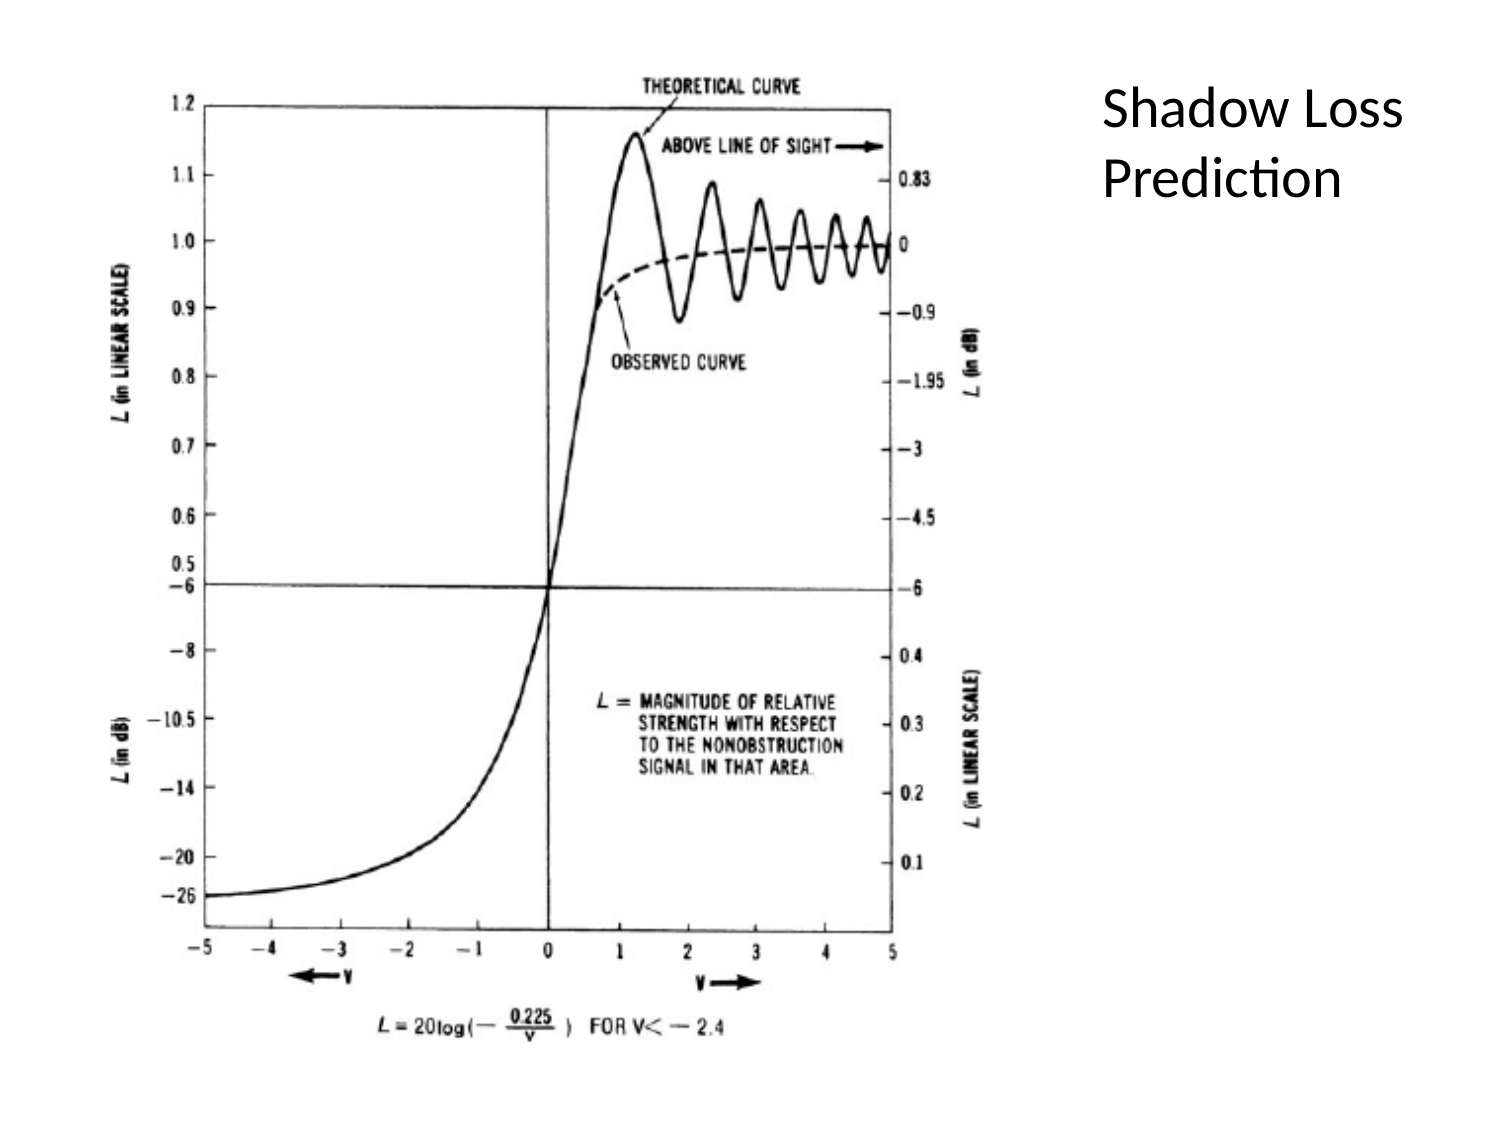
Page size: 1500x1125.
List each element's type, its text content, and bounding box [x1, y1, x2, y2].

picture [49, 62, 1024, 1051]
title Shadow Loss Prediction [1087, 45, 1425, 233]
